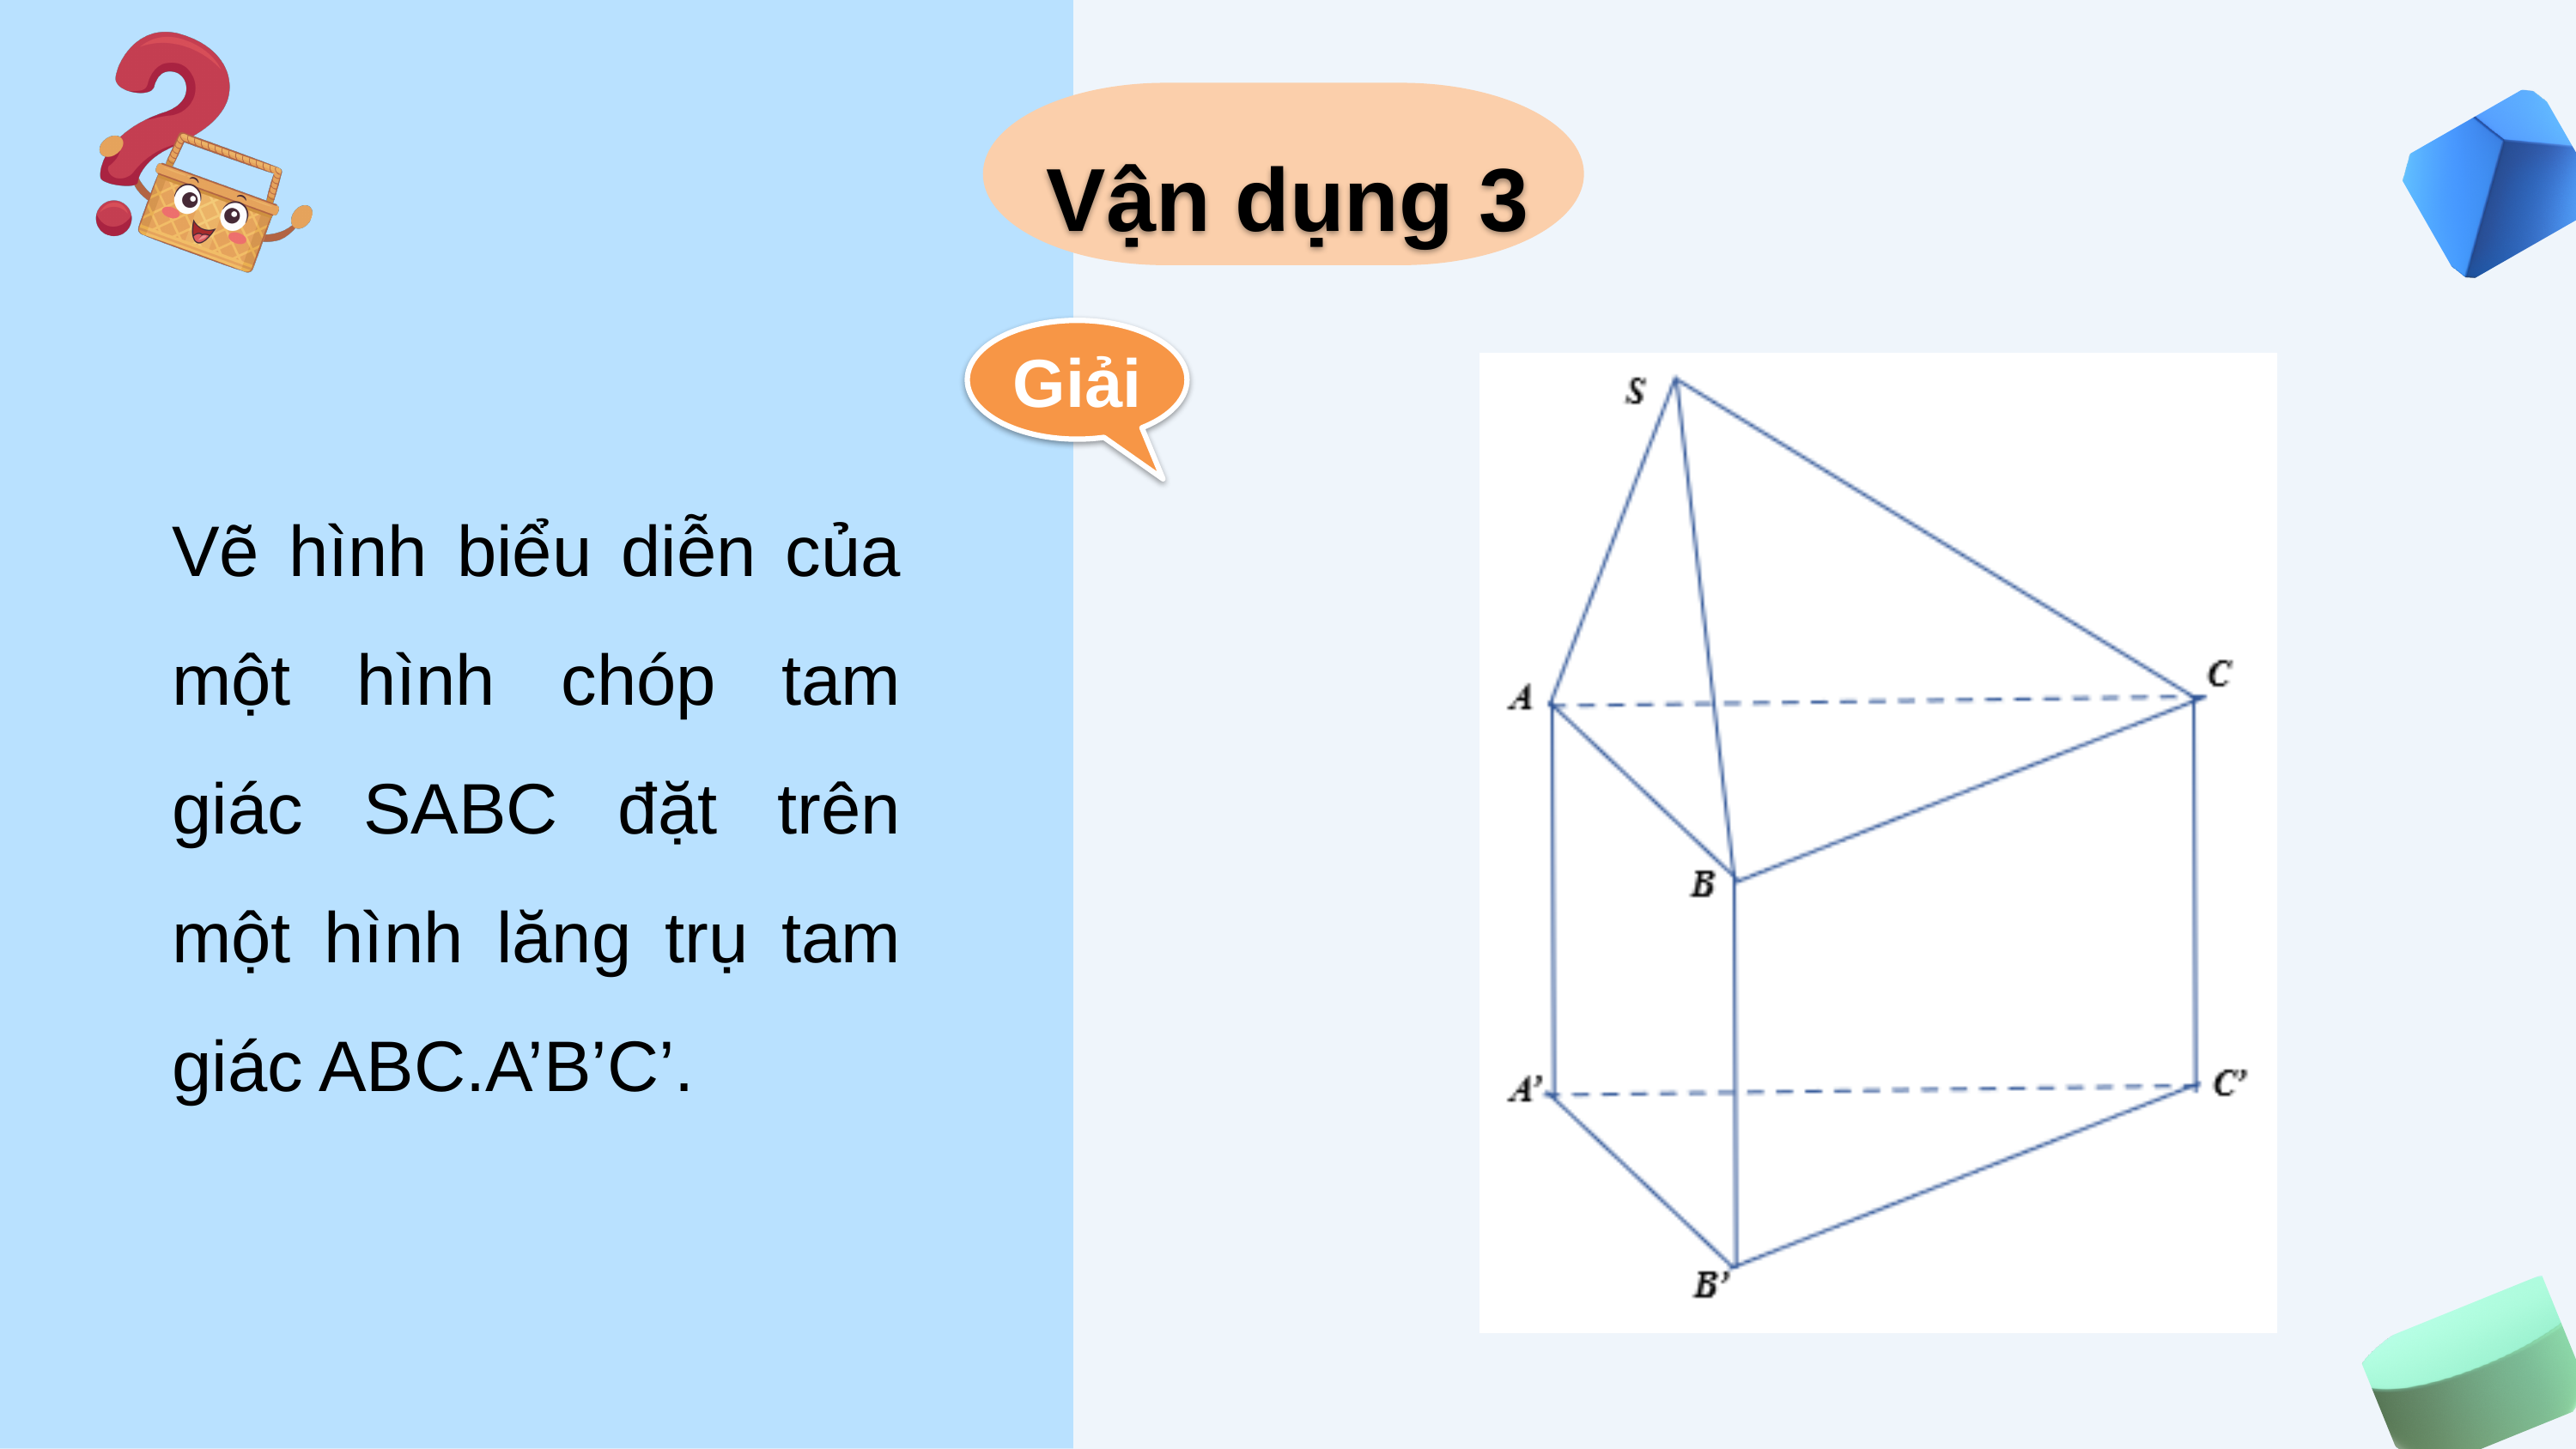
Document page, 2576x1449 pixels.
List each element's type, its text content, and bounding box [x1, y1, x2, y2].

picture [1479, 352, 2278, 1333]
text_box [953, 82, 1623, 266]
text_box [2392, 82, 2576, 286]
text_box [2356, 1274, 2576, 1449]
text_box Giải [964, 318, 1190, 482]
text_box [0, 0, 1073, 1449]
text_box Vẽ hình biểu diễn của một hình chóp tam giác SABC đặt trên một hình lăng trụ tam giác ABC.A’B’C’. [159, 456, 914, 1113]
picture [69, 19, 351, 289]
